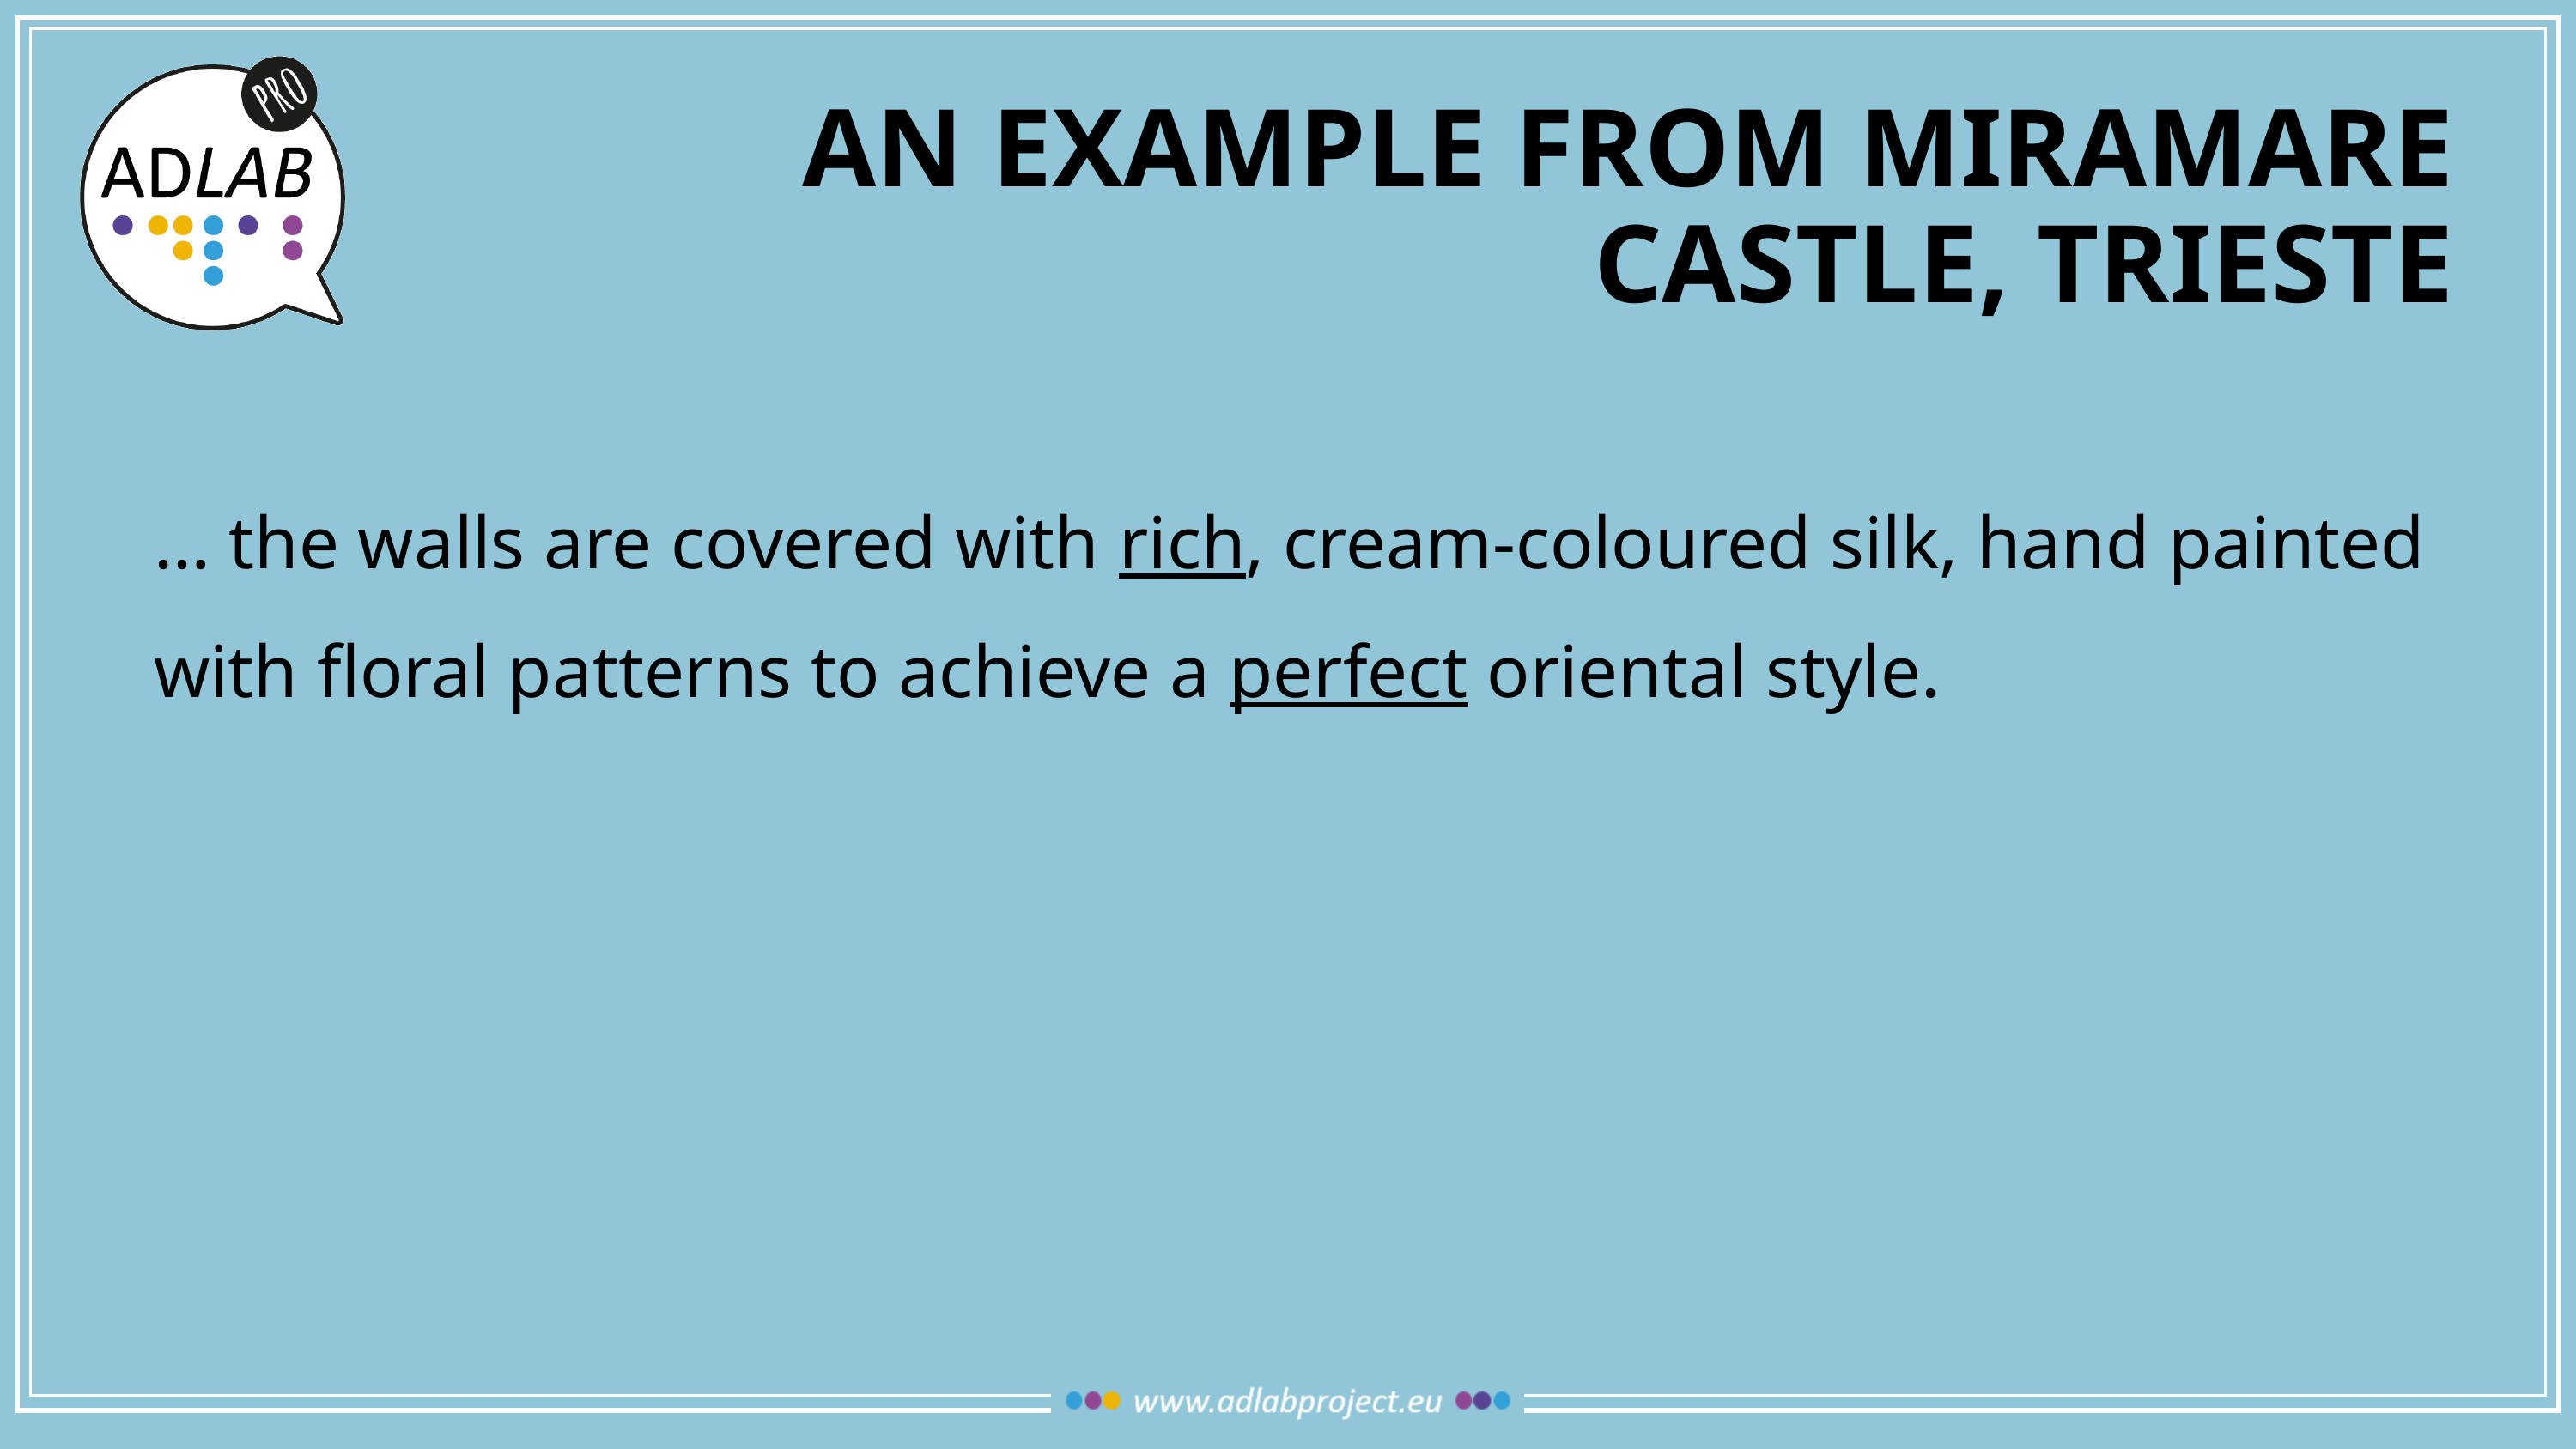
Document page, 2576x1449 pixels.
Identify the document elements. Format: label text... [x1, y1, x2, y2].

picture [1051, 1378, 1524, 1429]
title An example from miramare castle, trieste [384, 70, 2467, 351]
picture [72, 49, 353, 330]
list … the walls are covered with rich, cream-coloured silk, hand painted with floral patterns to achieve a perfect oriental style. [141, 447, 2465, 1154]
